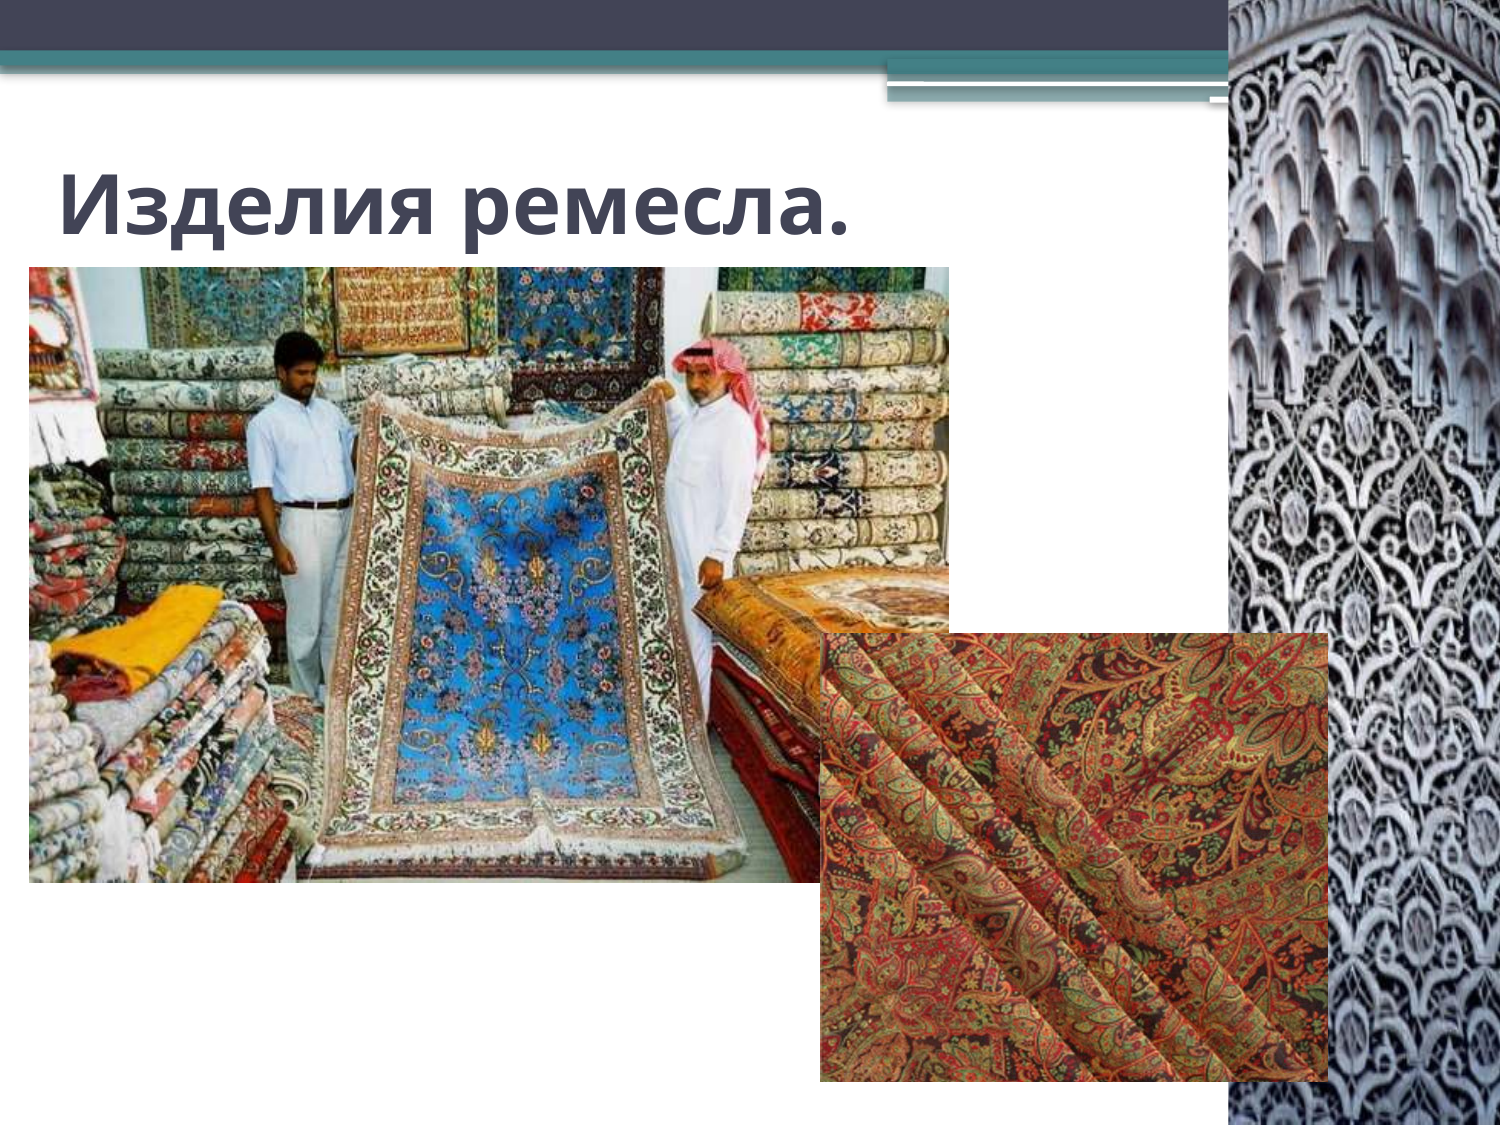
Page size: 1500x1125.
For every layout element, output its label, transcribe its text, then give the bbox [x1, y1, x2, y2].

title Изделия ремесла. [41, 113, 1221, 289]
picture [29, 0, 1500, 1125]
